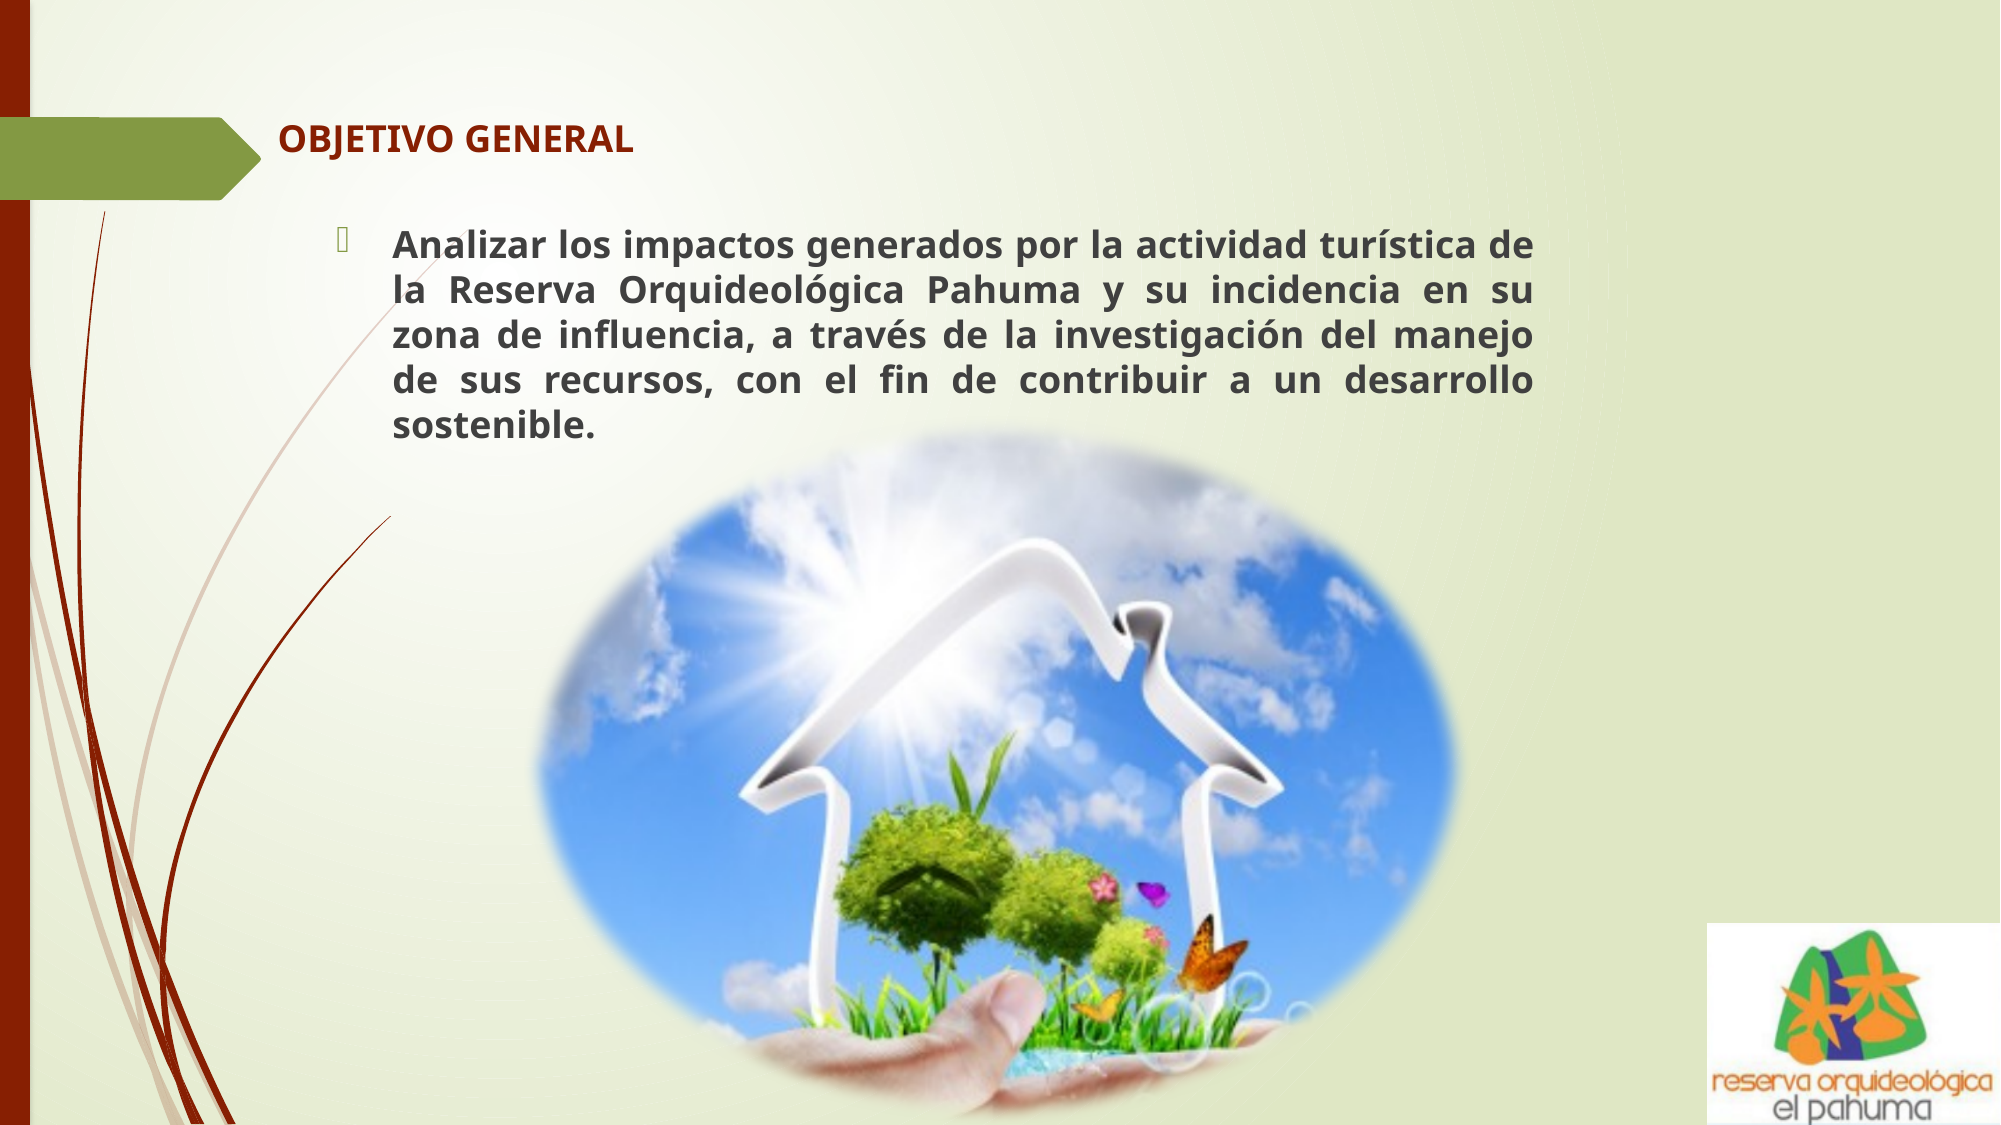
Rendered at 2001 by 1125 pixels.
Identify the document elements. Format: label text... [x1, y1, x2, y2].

list Analizar los impactos generados por la actividad turística de la Reserva Orquideológica Pahuma y su incidencia en su zona de influencia, a través de la investigación del manejo de sus recursos, con el fin de contribuir a un desarrollo sostenible. [321, 213, 1551, 445]
title OBJETIVO GENERAL [262, 108, 972, 214]
picture [1706, 922, 2000, 1125]
picture [522, 415, 1473, 1125]
